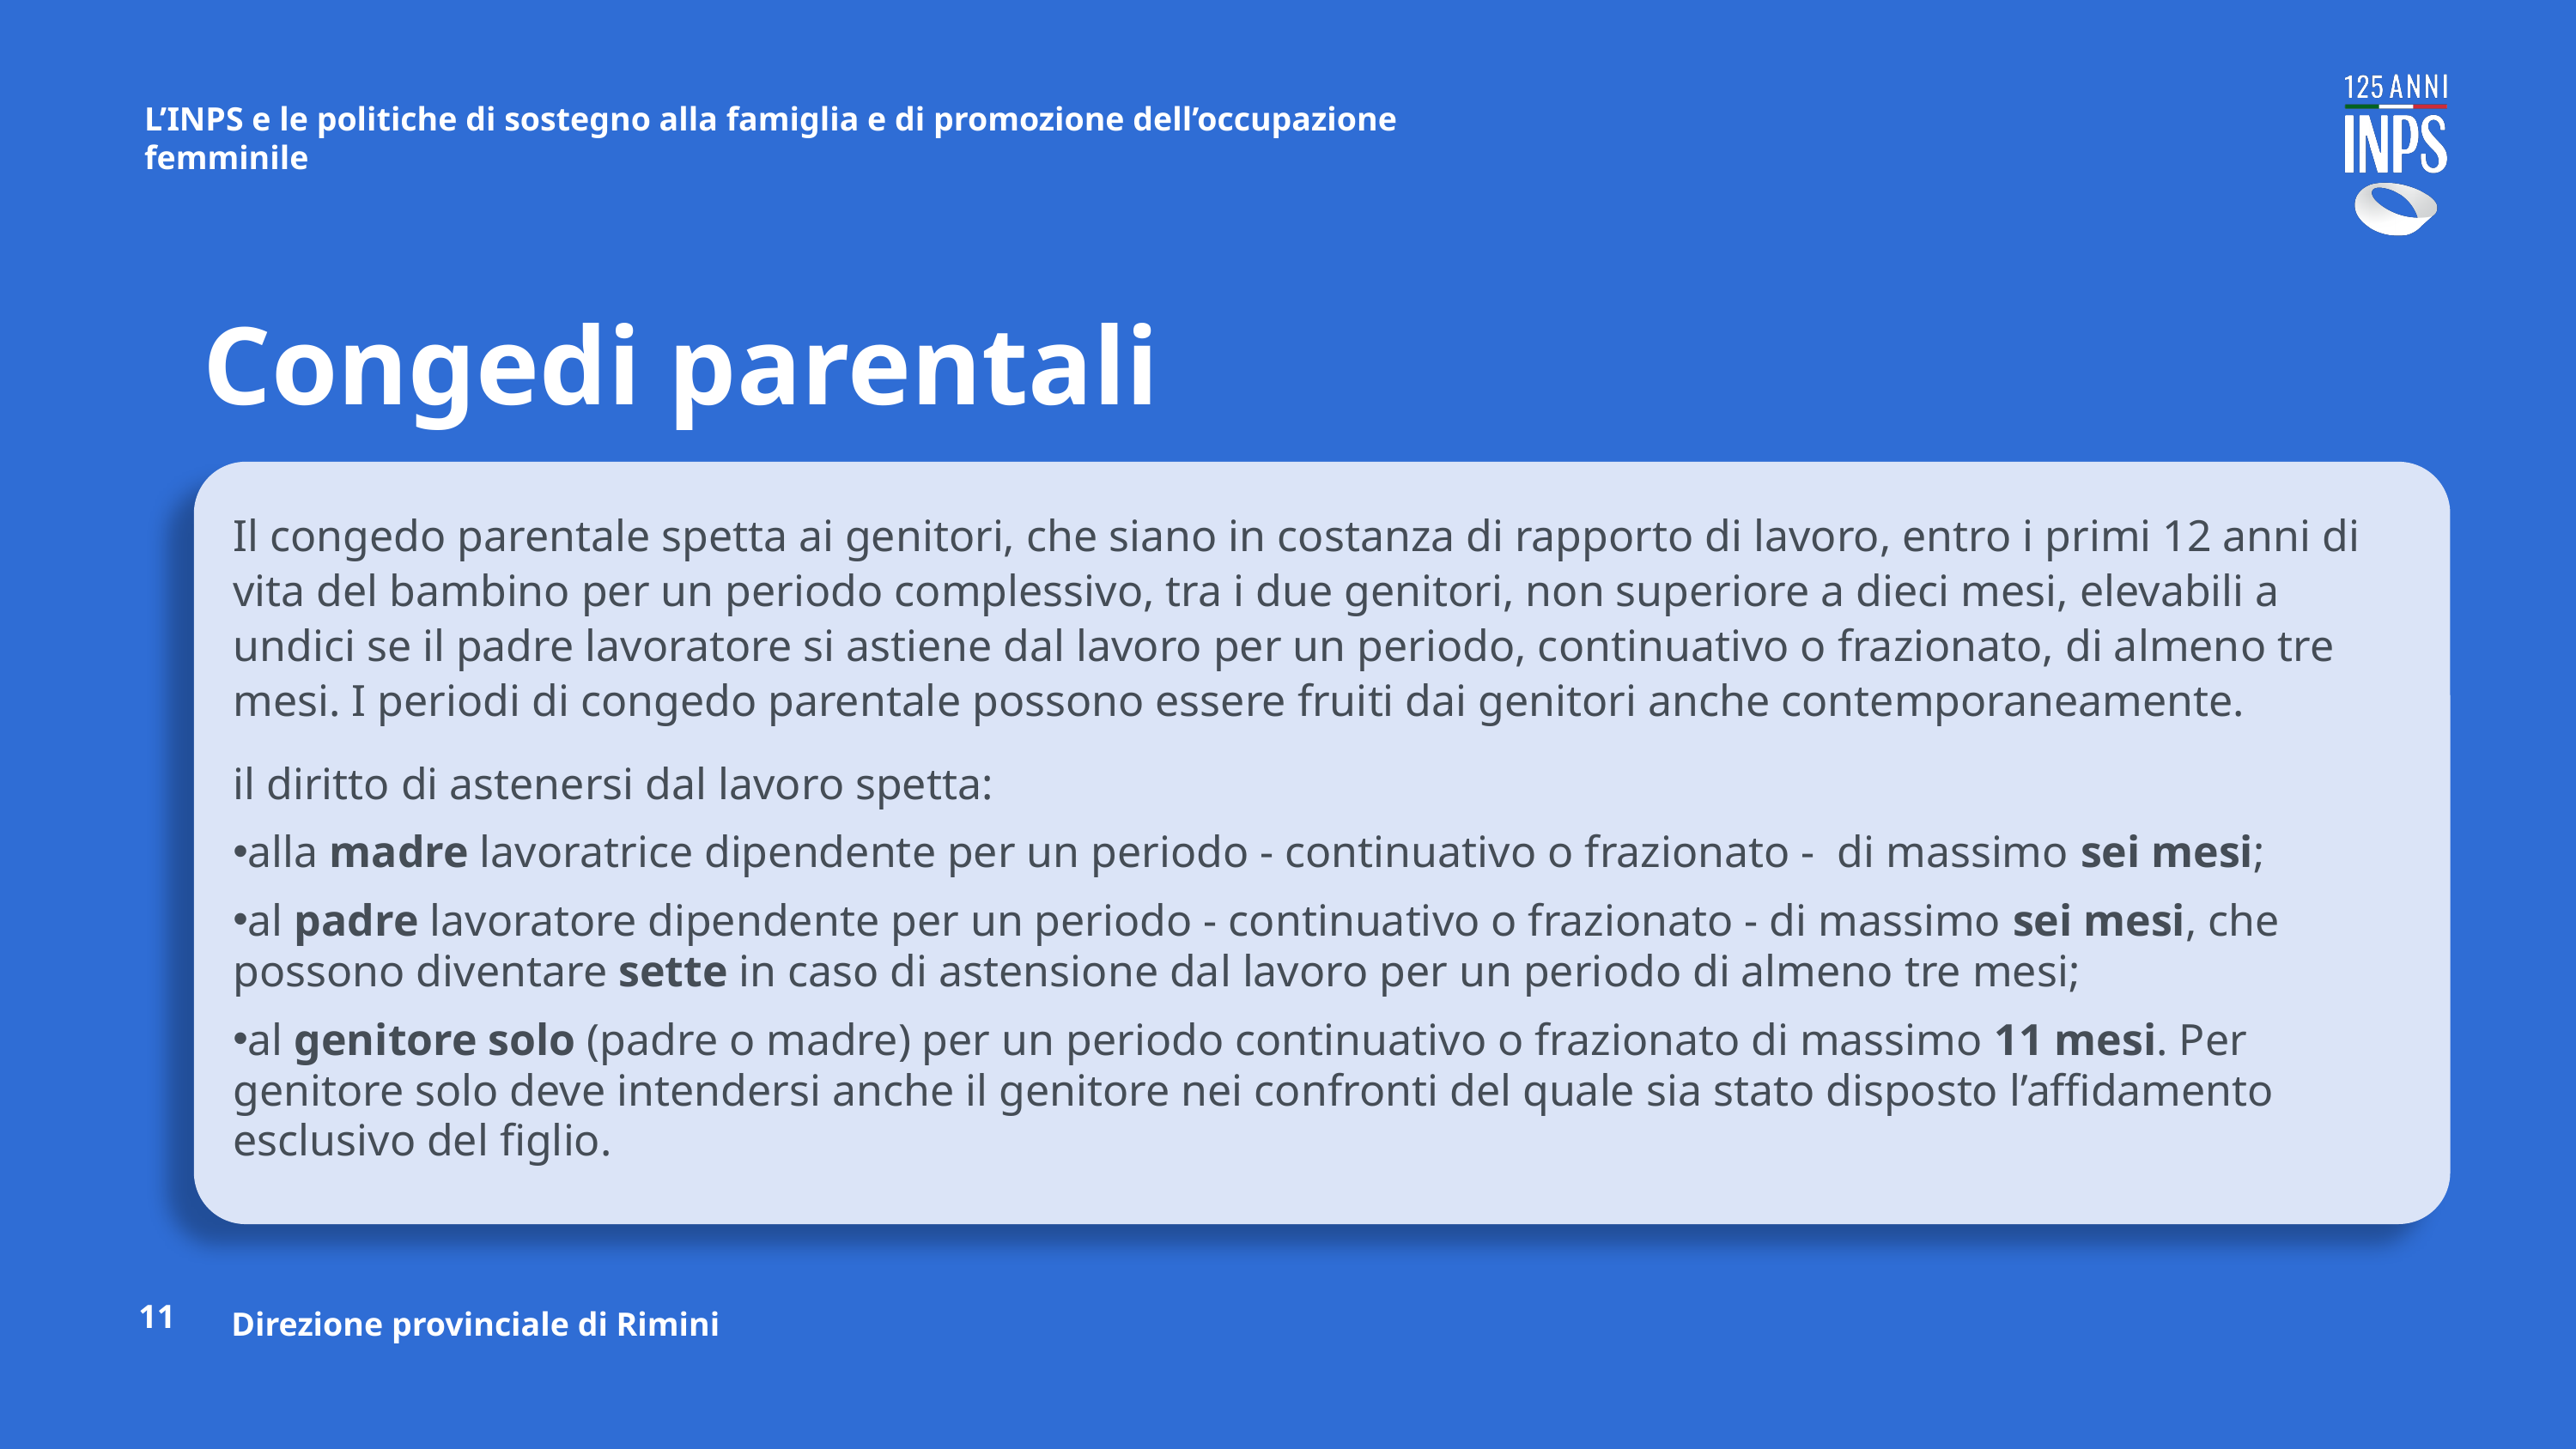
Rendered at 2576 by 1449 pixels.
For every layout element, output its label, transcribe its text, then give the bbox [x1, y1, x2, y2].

slide_number 11 [111, 1279, 189, 1357]
title Congedi parentali [190, 318, 2413, 421]
picture [2344, 69, 2447, 236]
slide_number L’INPS e le politiche di sostegno alla famiglia e di promozione dell’occupazione femminile [131, 99, 1515, 177]
text_box [192, 460, 2451, 1226]
list Il congedo parentale spetta ai genitori, che siano in costanza di rapporto di lavoro, entro i primi 12 anni di vita del bambino per un periodo complessivo, tra i due genitori, non superiore a dieci mesi, elevabili a undici se il padre lavoratore si astiene dal lavoro per un periodo, continuativo o frazionato, di almeno tre mesi. I periodi di congedo parentale possono essere fruiti dai genitori anche contemporaneamente. il diritto di astenersi dal lavoro spetta: alla madre lavoratrice dipendente per un periodo - continuativo o frazionato - di massimo sei mesi; al padre lavoratore dipendente per un periodo - continuativo o frazionato - di massimo sei mesi, che possono diventare sette in caso di astensione dal lavoro per un periodo di almeno tre mesi; al genitore solo (padre o madre) per un periodo continuativo o frazionato di massimo 11 mesi. Per genitore solo deve intendersi anche il genitore nei confronti del quale sia stato disposto l’affidamento esclusivo del figlio. [220, 498, 2383, 1169]
footer Direzione provinciale di Rimini [218, 1279, 1088, 1357]
